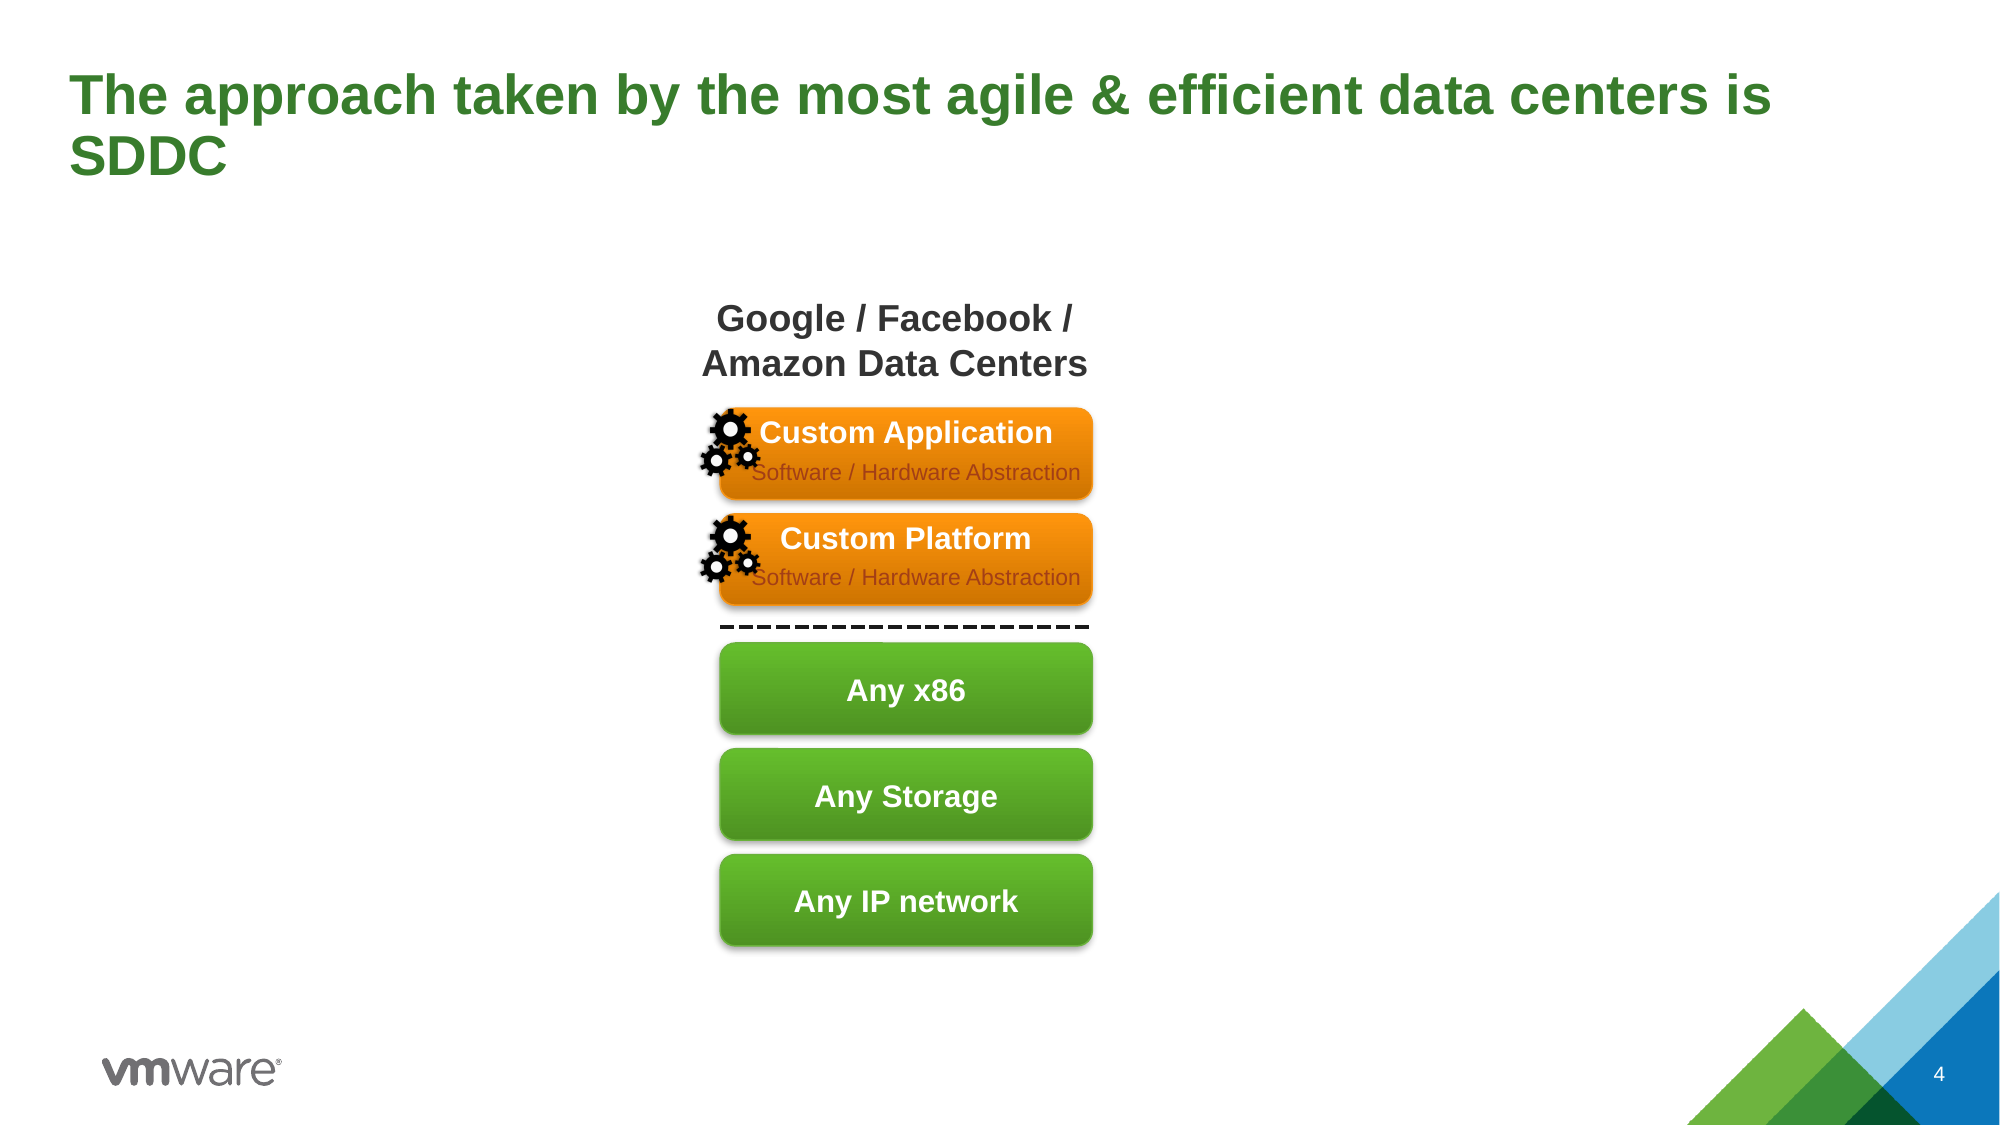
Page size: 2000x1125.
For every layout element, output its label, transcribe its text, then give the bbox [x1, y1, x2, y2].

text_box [671, 286, 1119, 947]
slide_number 4 [1902, 1060, 1977, 1085]
picture [1674, 887, 2000, 1125]
title The approach taken by the most agile & efficient data centers is SDDC [69, 54, 1947, 188]
